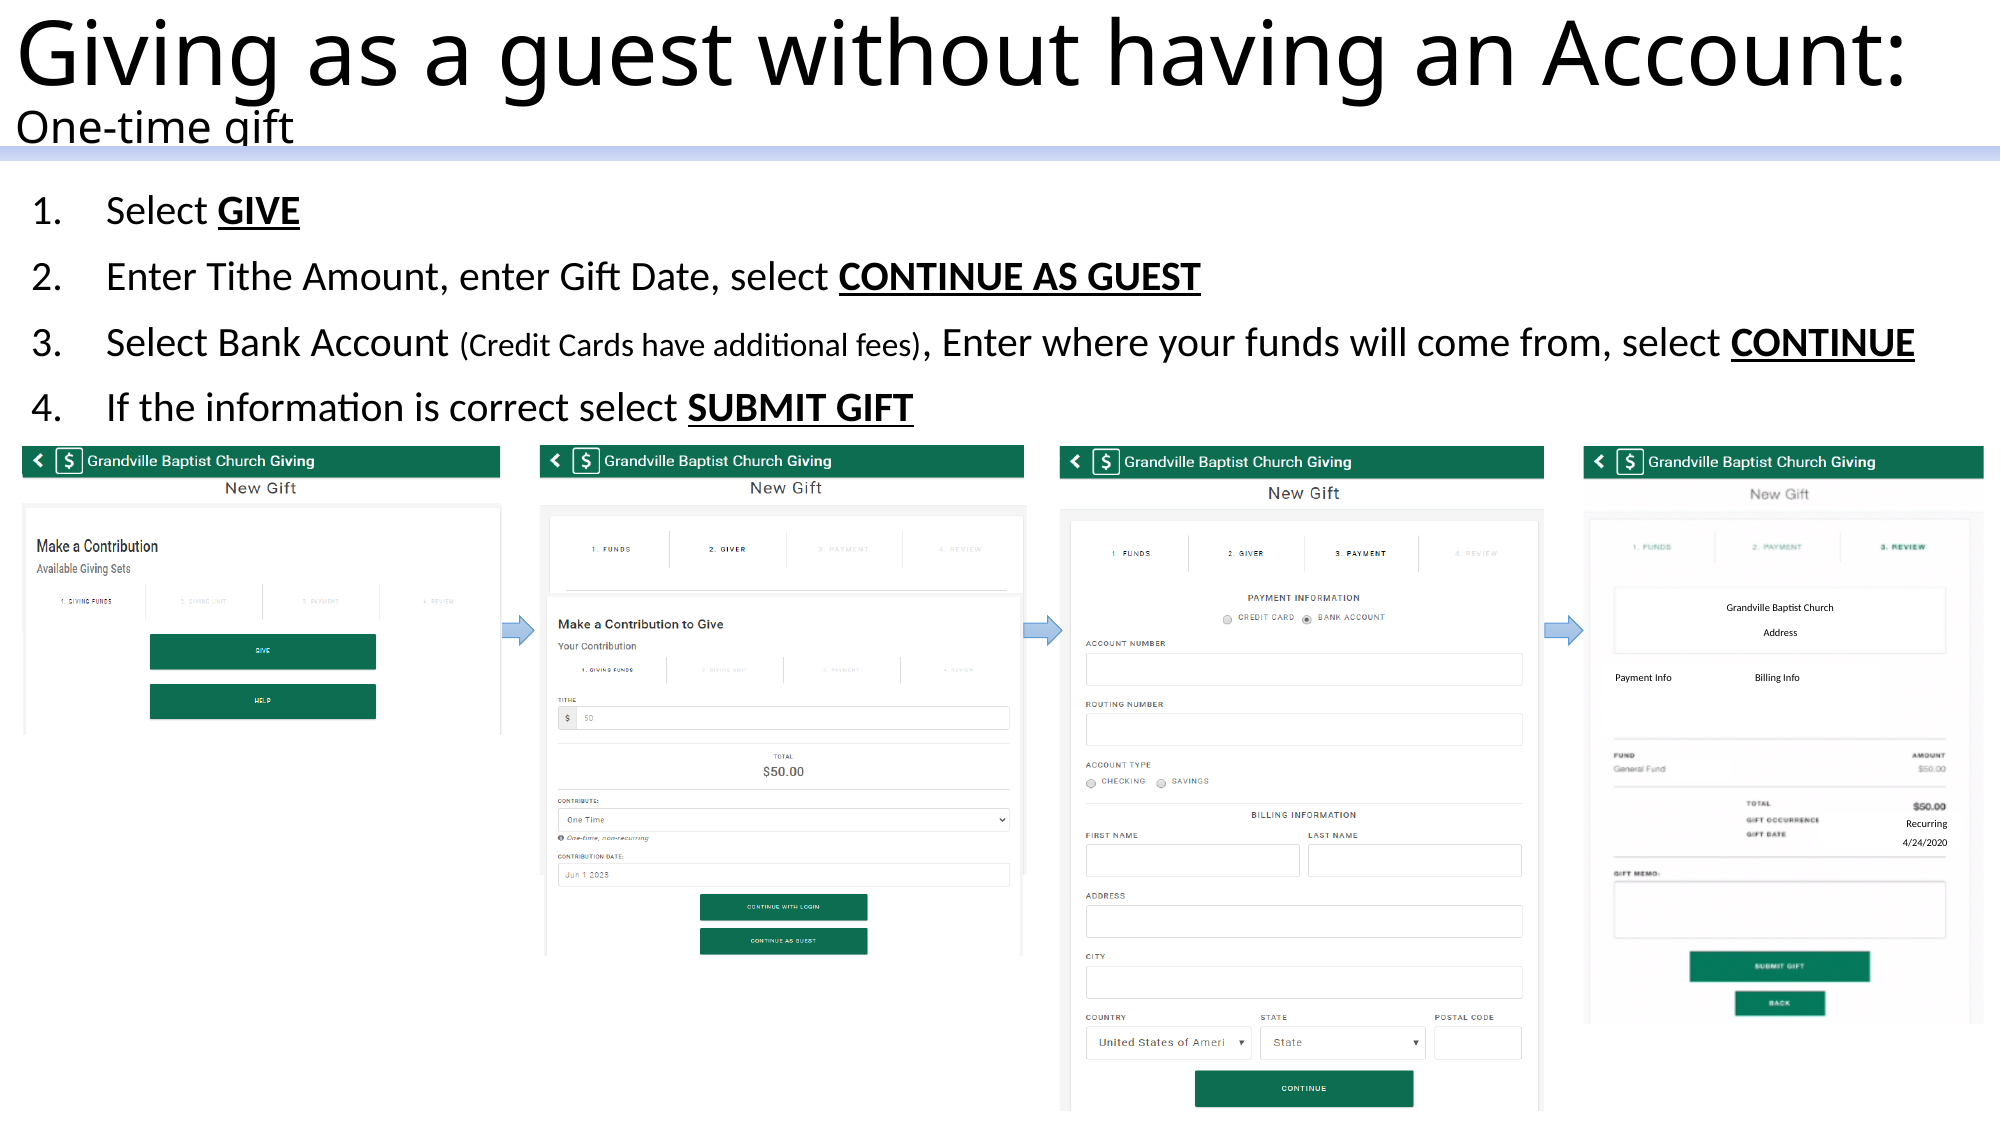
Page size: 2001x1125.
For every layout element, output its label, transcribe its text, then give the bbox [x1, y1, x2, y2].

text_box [21, 445, 1984, 1111]
title Giving as a guest without having an Account: One-time gift [0, 0, 2000, 145]
list Select GIVE Enter Tithe Amount, enter Gift Date, select CONTINUE AS GUEST Select Bank Account (Credit Cards have additional fees), Enter where your funds will come from, select CONTINUE If the information is correct select SUBMIT GIFT [16, 180, 1976, 447]
text_box [0, 145, 2000, 162]
